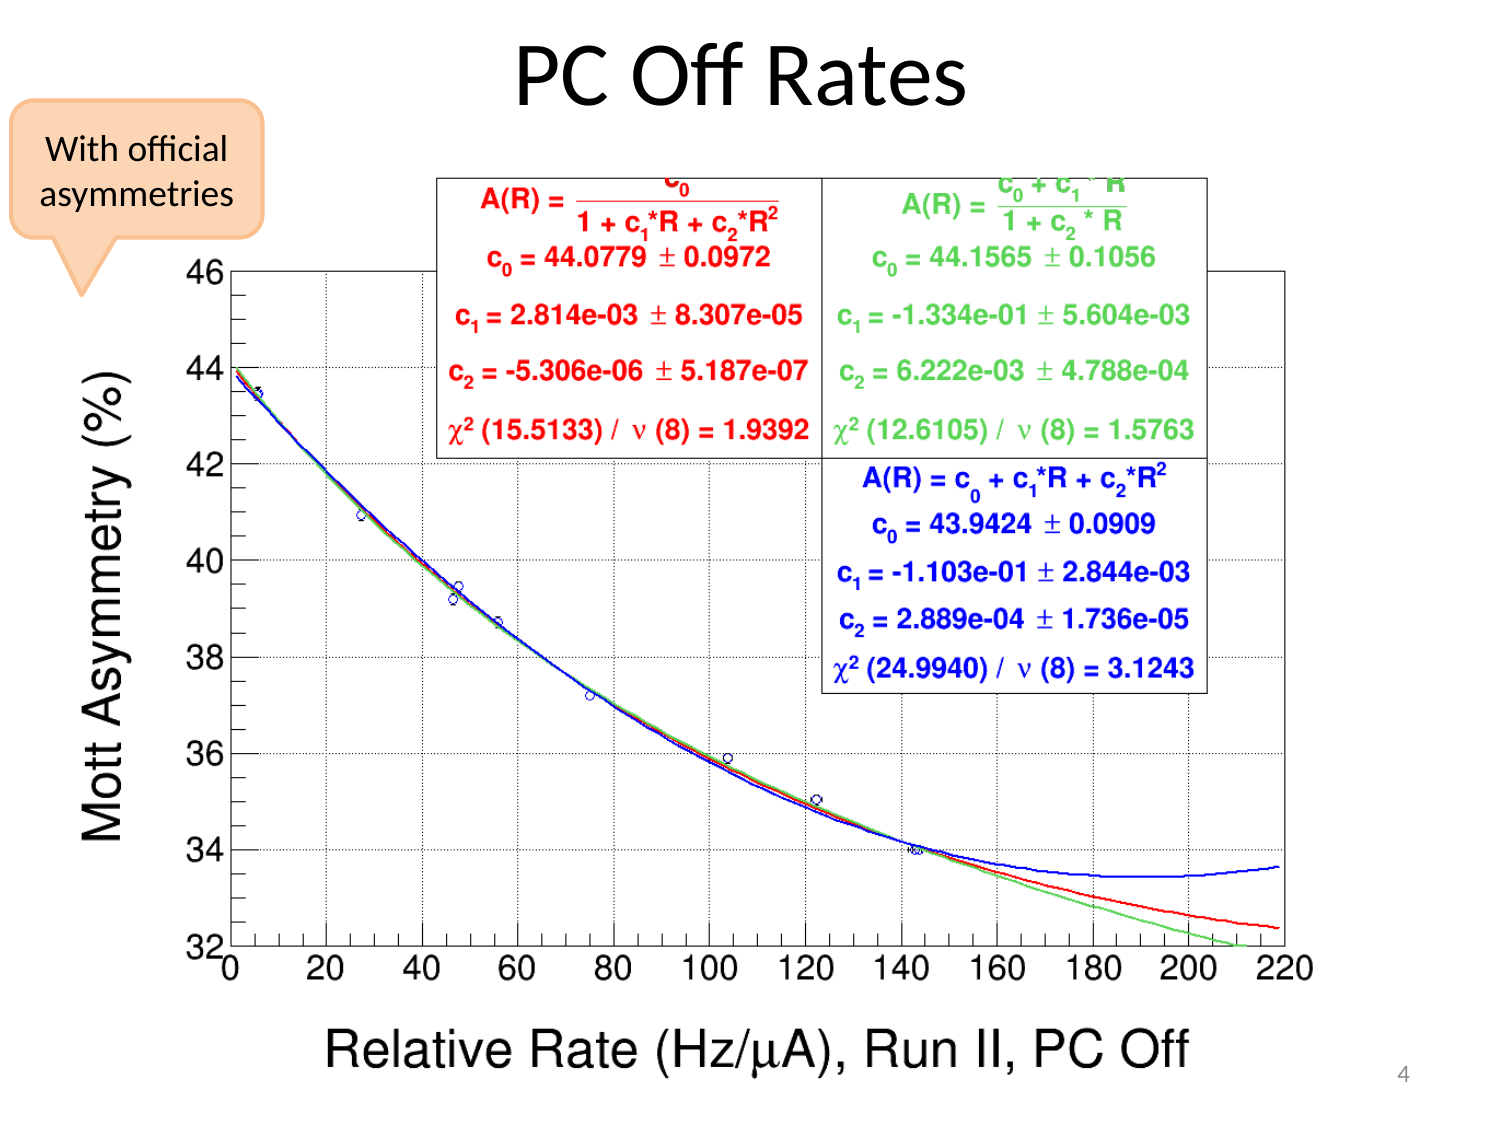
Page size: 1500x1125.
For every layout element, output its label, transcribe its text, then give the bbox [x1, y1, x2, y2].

slide_number 4 [1355, 1042, 1425, 1103]
picture [39, 168, 1351, 1125]
text_box With official asymmetries [9, 98, 265, 240]
title PC Off Rates [66, 0, 1417, 138]
